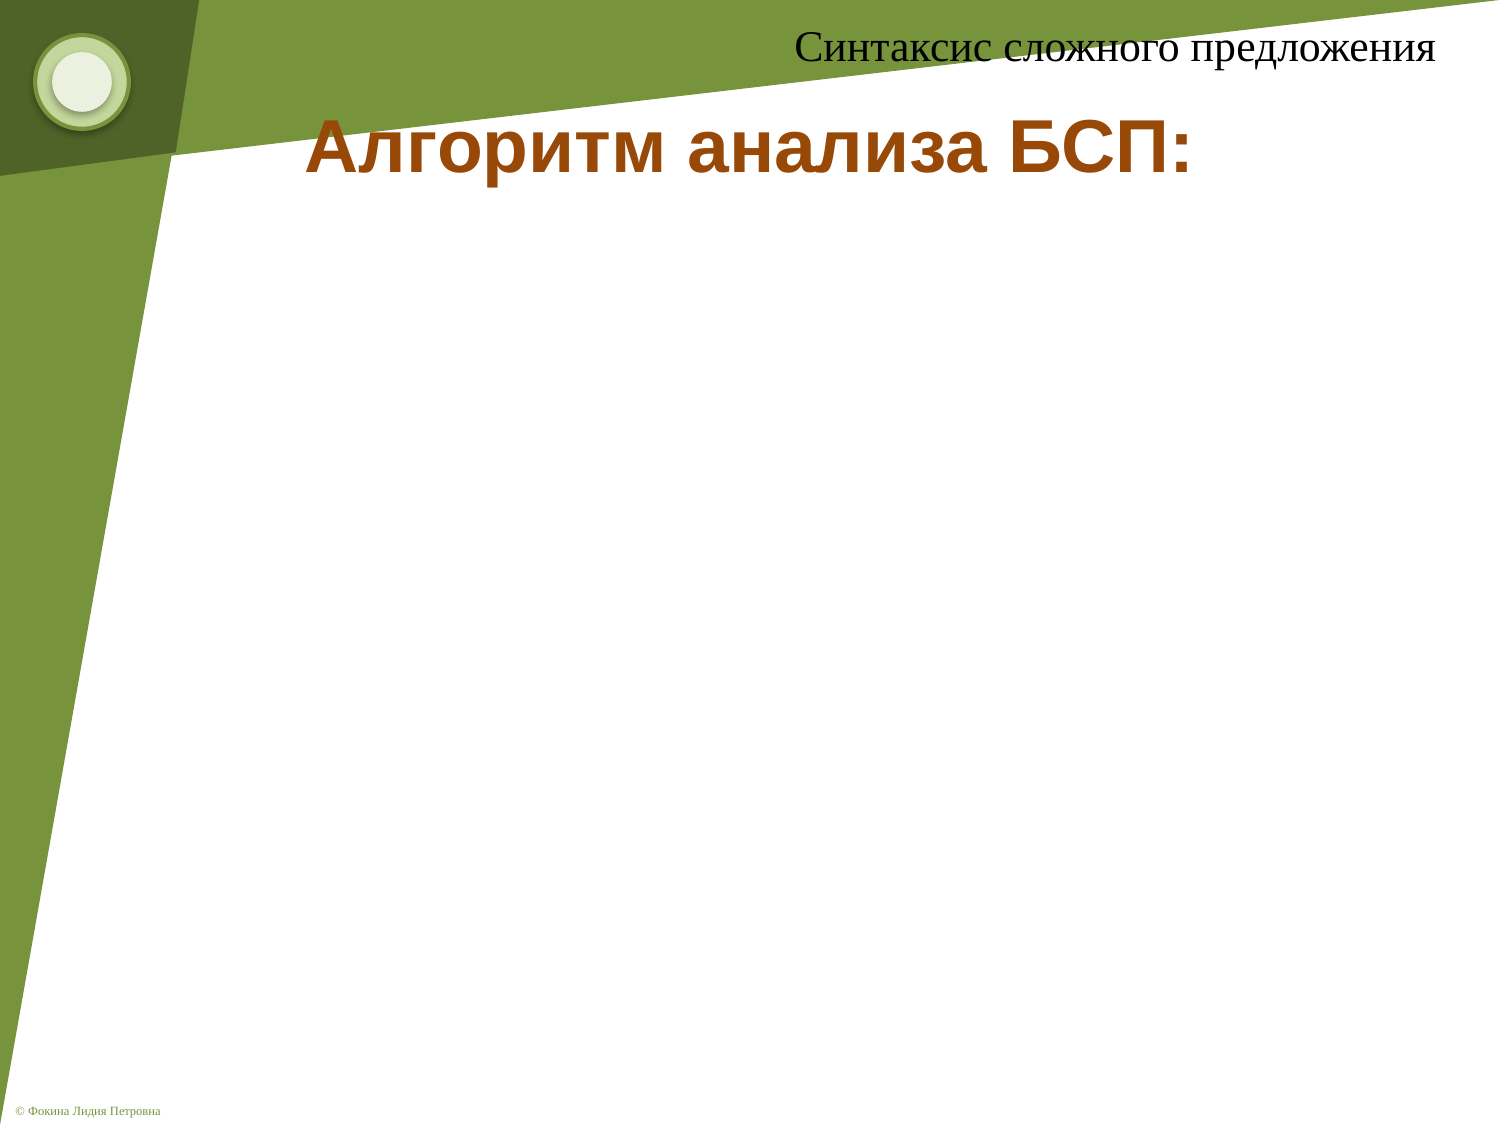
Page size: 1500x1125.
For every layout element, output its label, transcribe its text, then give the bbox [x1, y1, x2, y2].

text_box Синтаксис сложного предложения [779, 10, 1500, 78]
title Алгоритм анализа БСП: [75, 90, 1425, 233]
